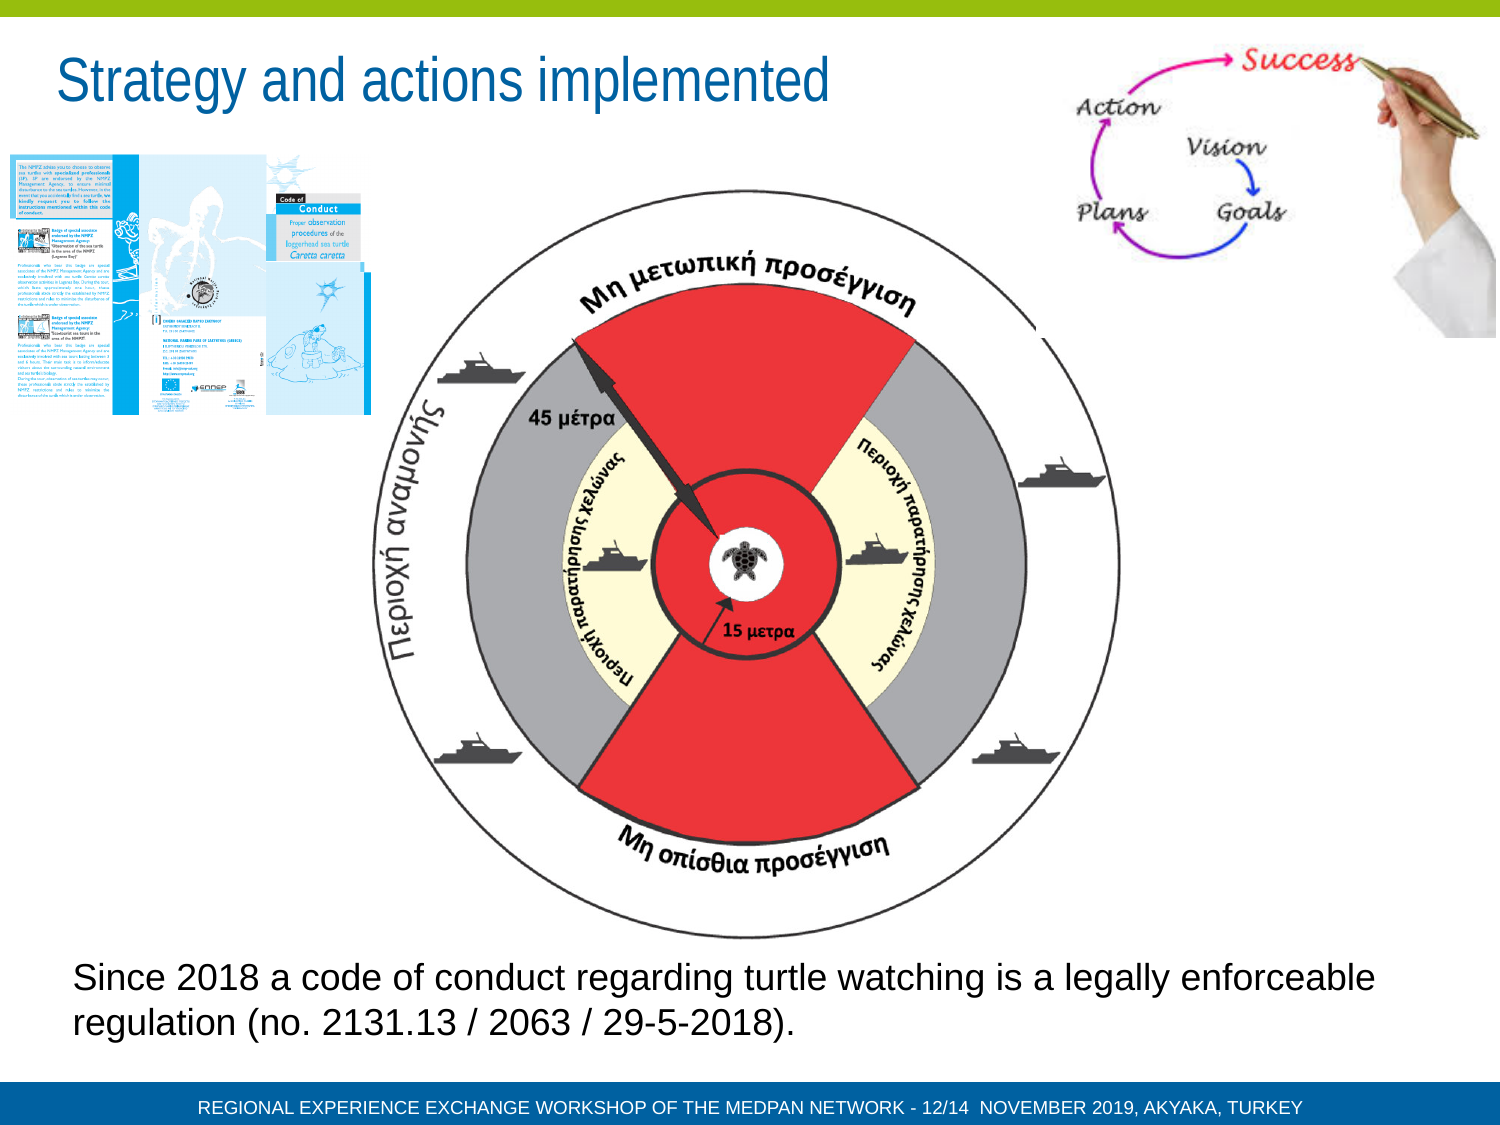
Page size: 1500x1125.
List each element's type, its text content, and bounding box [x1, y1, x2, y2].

title Strategy and actions implemented [41, 23, 1031, 187]
picture [0, 0, 1500, 940]
text_box Since 2018 a code of conduct regarding turtle watching is a legally enforceable regulation (no. 2131.13 / 2063 / 29-5-2018). [57, 945, 1435, 1051]
picture [0, 1082, 1500, 1125]
